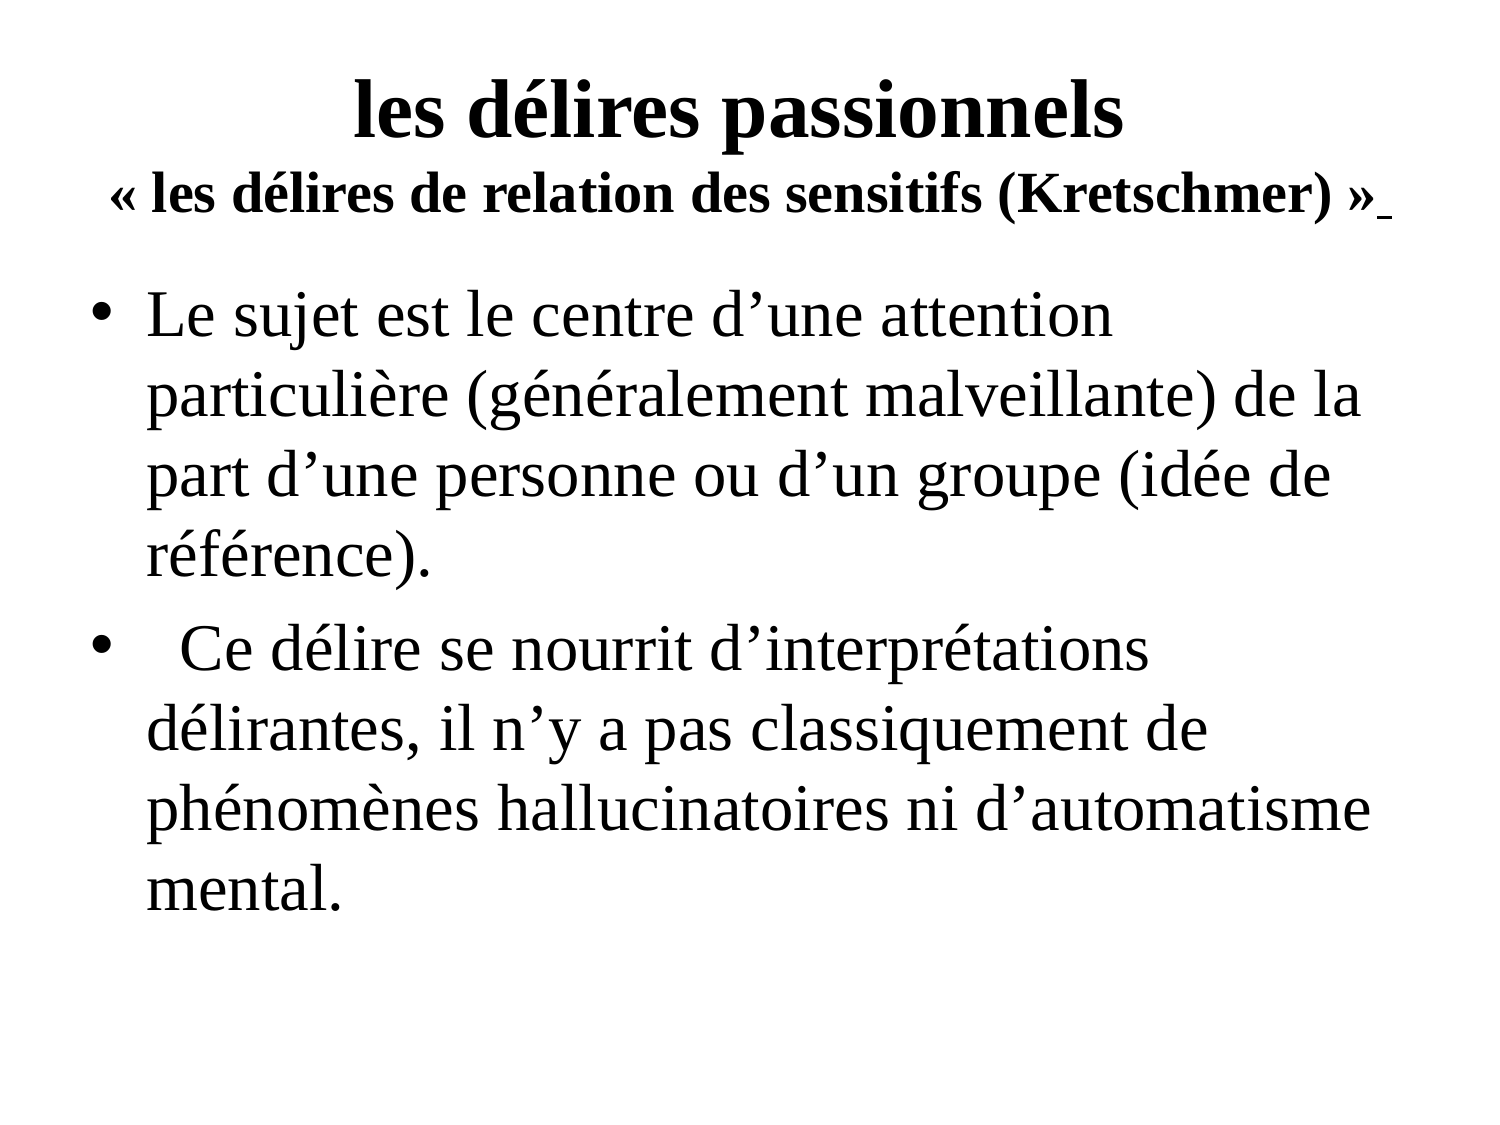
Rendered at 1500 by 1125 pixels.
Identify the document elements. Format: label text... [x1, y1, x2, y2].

list Le sujet est le centre d’une attention particulière (généralement malveillante) de la part d’une personne ou d’un groupe (idée de référence). Ce délire se nourrit d’interprétations délirantes, il n’y a pas classiquement de phénomènes hallucinatoires ni d’automatisme mental. [75, 262, 1425, 1005]
title les délires passionnels « les délires de relation des sensitifs (Kretschmer) » [75, 45, 1425, 233]
